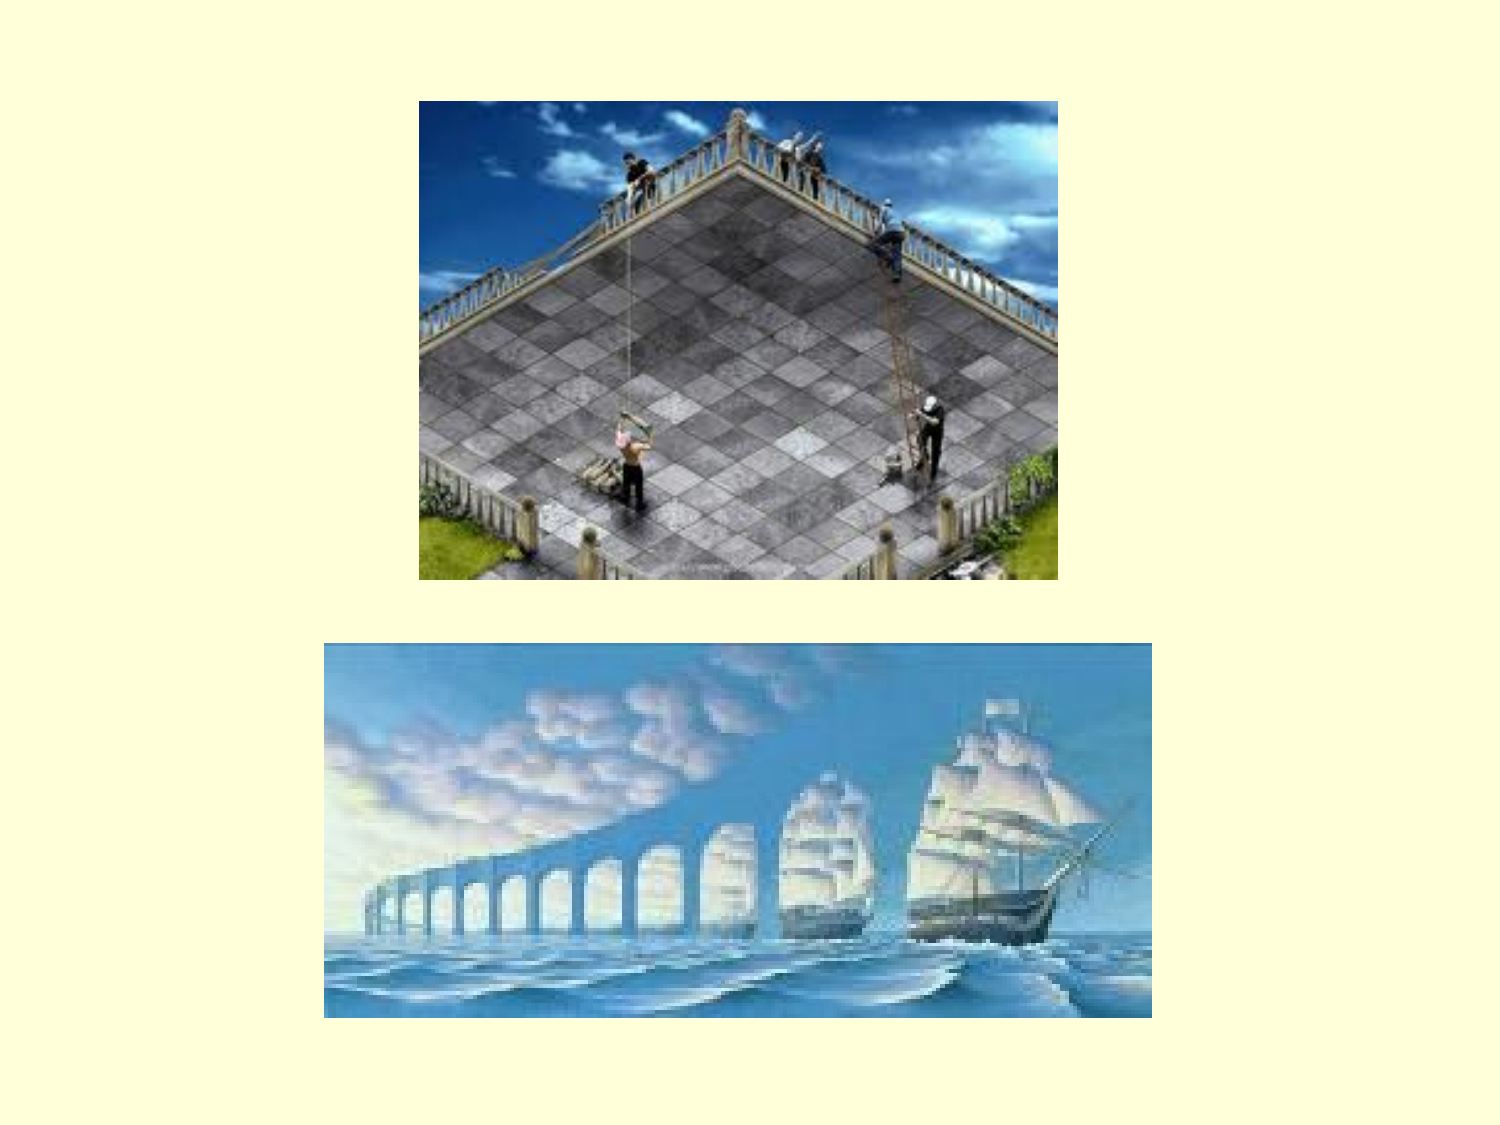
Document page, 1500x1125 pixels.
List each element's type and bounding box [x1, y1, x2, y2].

picture [418, 101, 1058, 581]
picture [324, 643, 1152, 1018]
